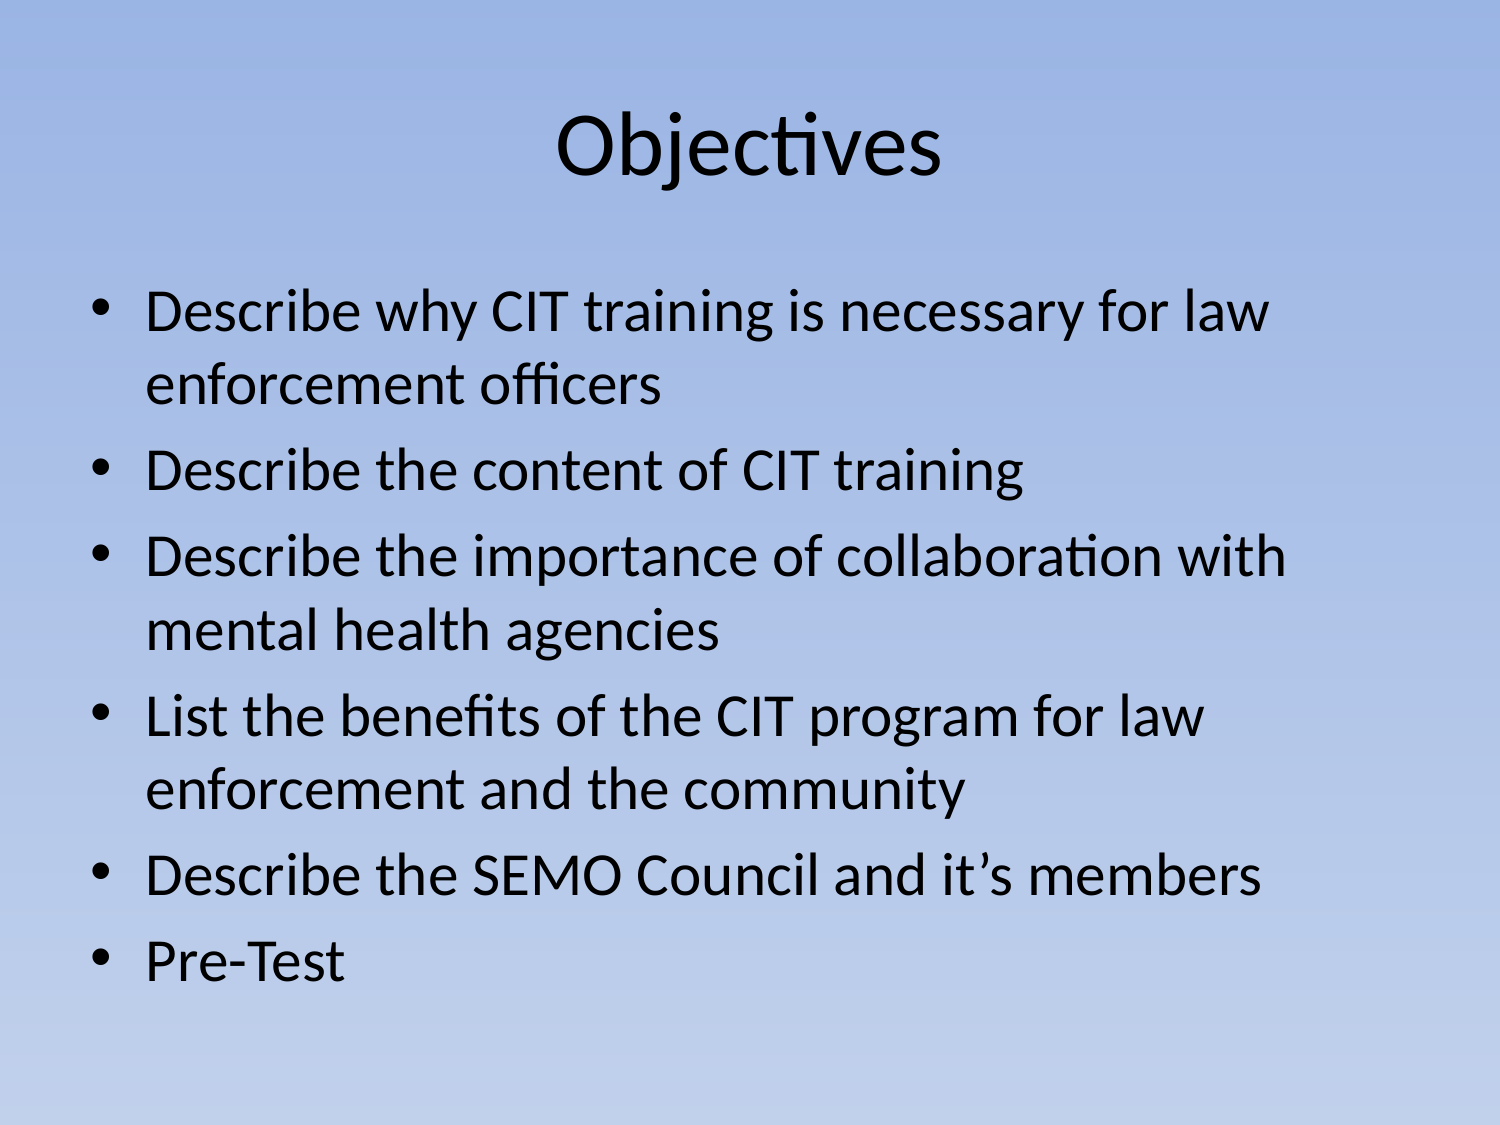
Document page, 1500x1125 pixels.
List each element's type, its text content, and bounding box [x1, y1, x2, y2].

list Describe why CIT training is necessary for law enforcement officers Describe the content of CIT training Describe the importance of collaboration with mental health agencies List the benefits of the CIT program for law enforcement and the community Describe the SEMO Council and it’s members Pre-Test [75, 262, 1425, 1005]
title Objectives [75, 45, 1425, 233]
